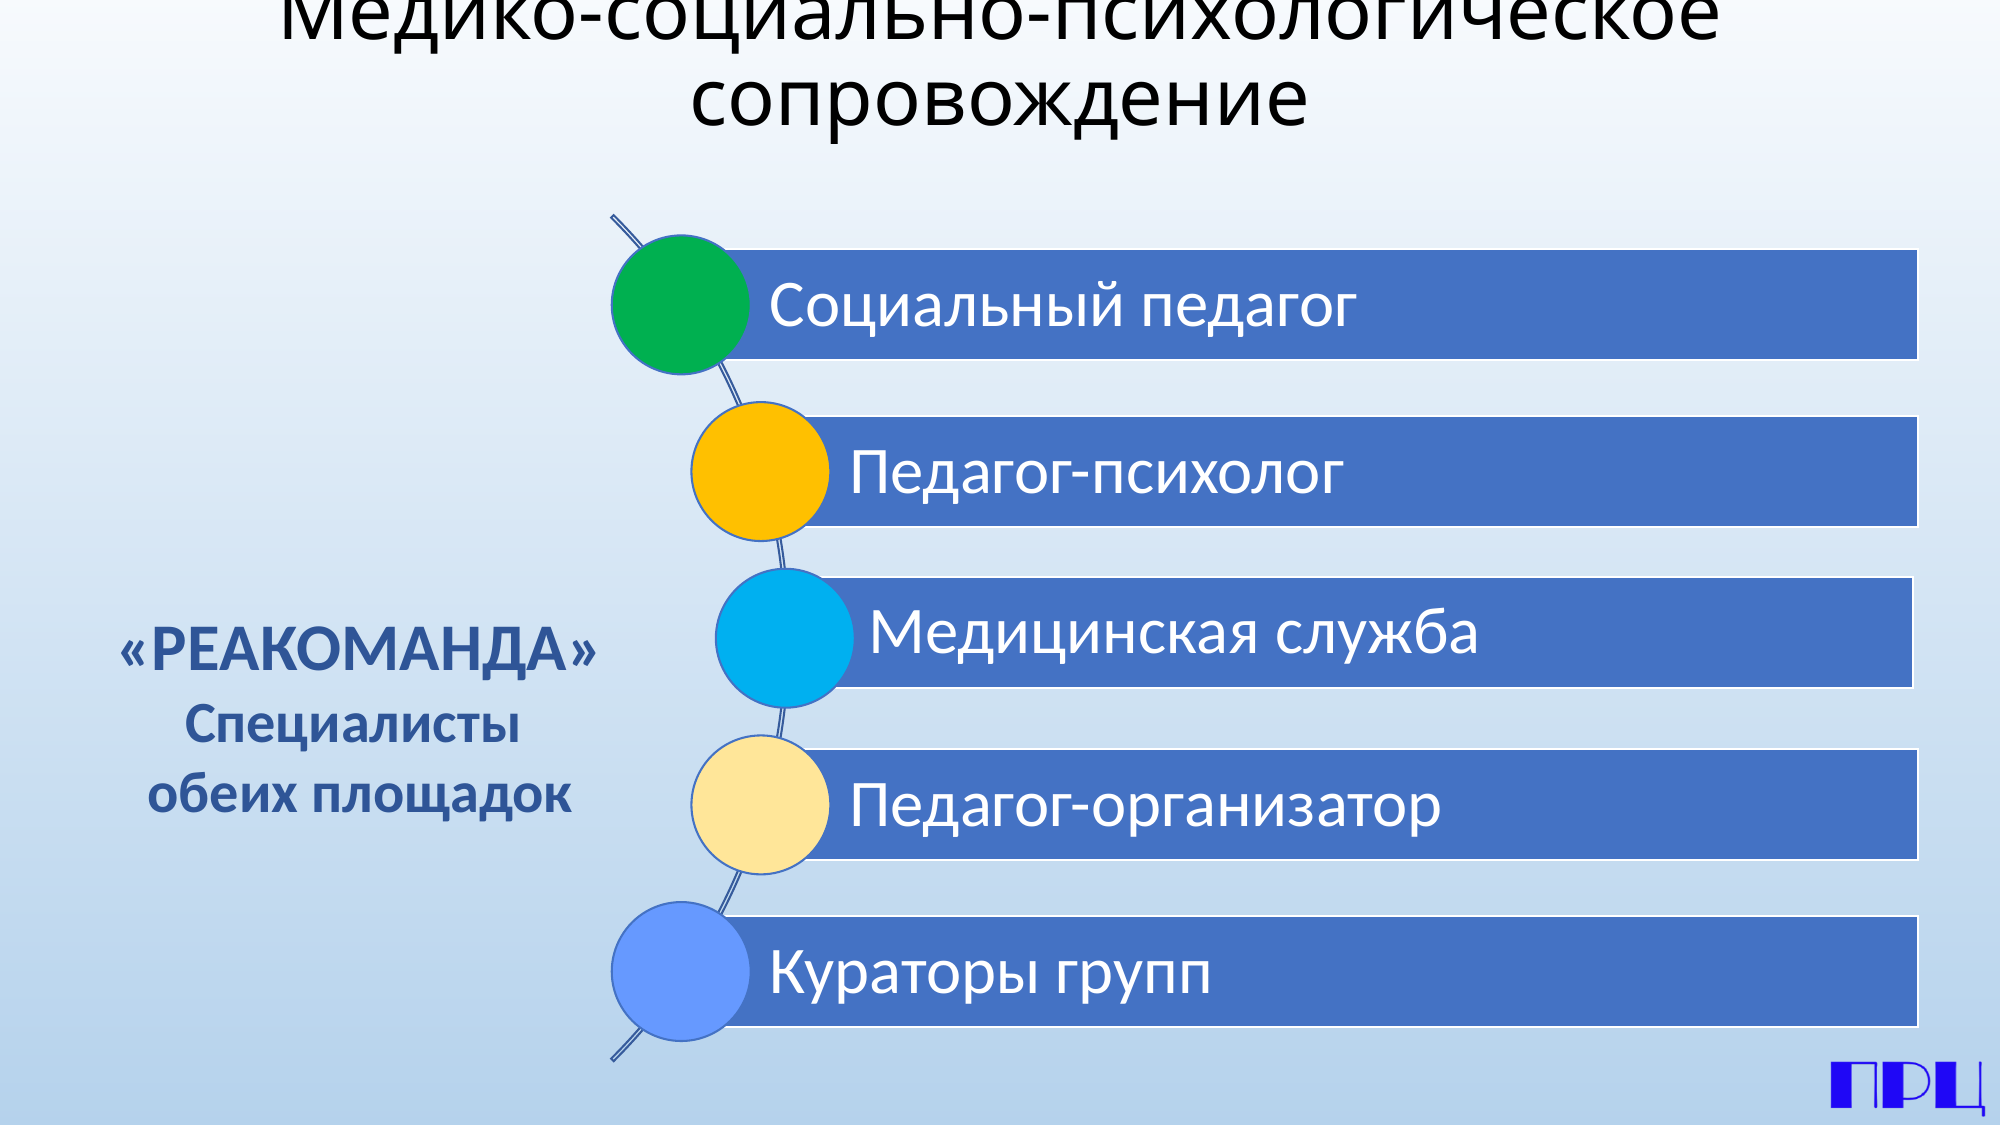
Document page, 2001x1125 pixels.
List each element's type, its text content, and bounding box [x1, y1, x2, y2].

title Медико-социально-психологическое сопровождение [0, 44, 2000, 150]
text_box «РЕАКОМАНДА» Специалисты обеих площадок [101, 596, 597, 832]
picture [1827, 1058, 1988, 1117]
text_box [597, 193, 1931, 1083]
